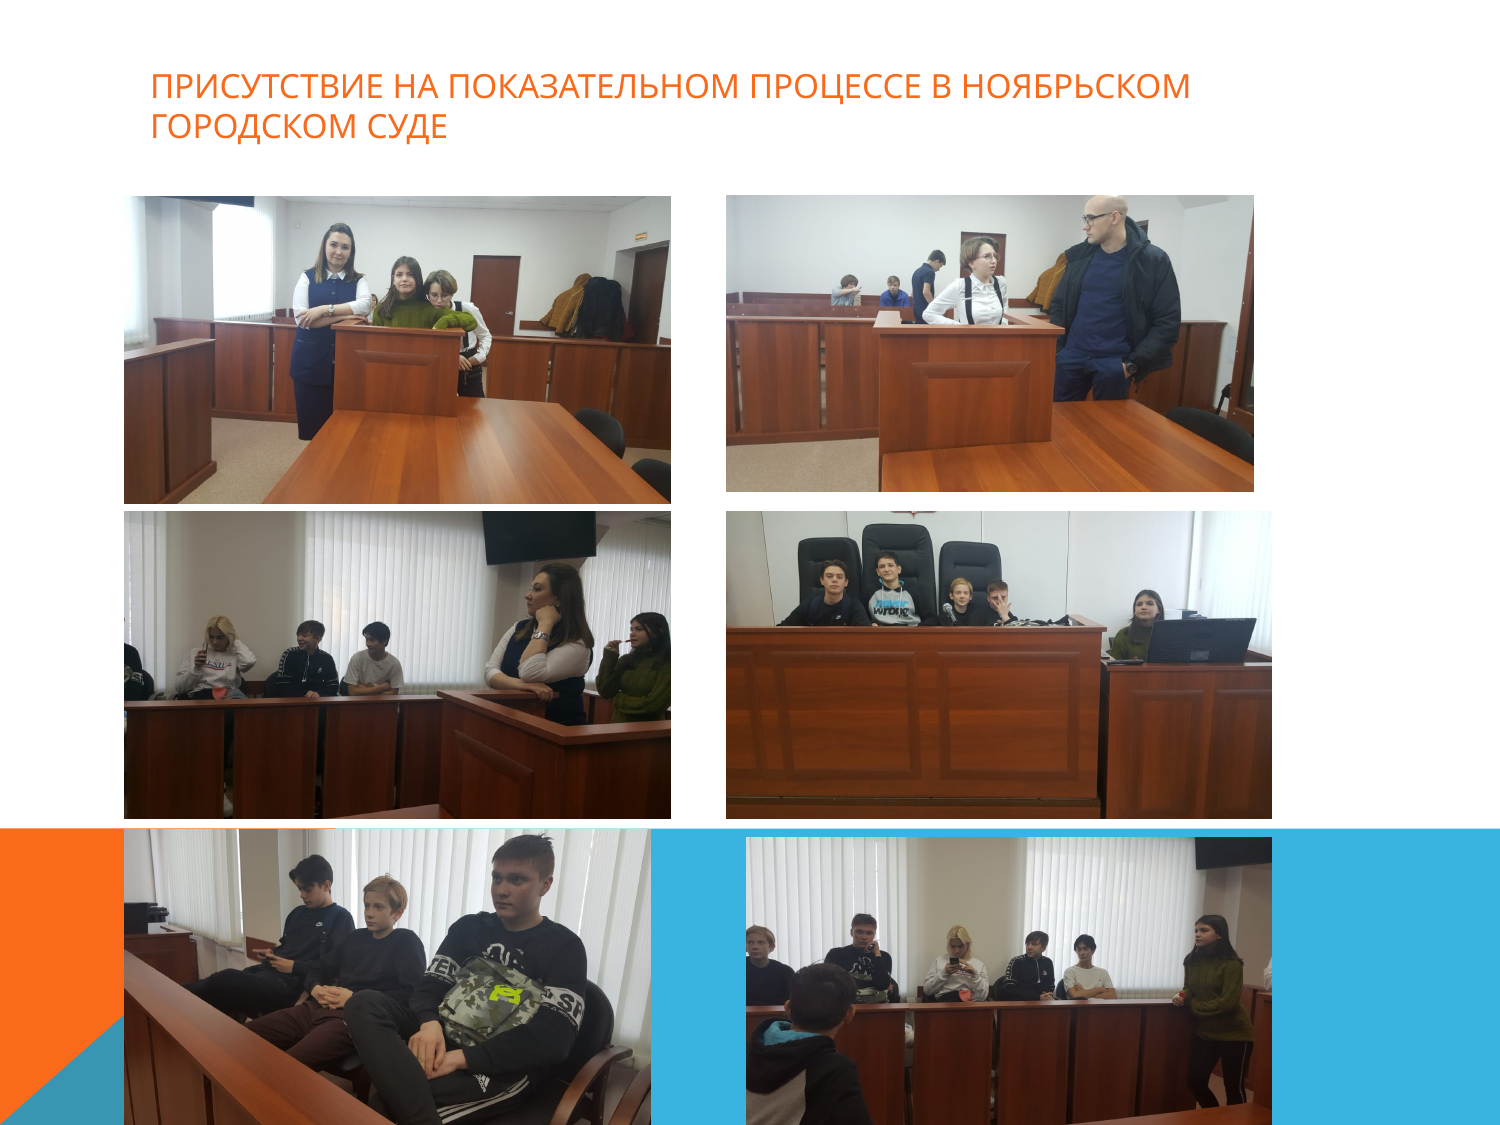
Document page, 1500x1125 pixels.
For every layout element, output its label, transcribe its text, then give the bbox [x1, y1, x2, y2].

picture [726, 195, 1254, 492]
picture [124, 829, 651, 1125]
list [124, 511, 671, 820]
picture [726, 511, 1272, 819]
title Присутствие на Показательном процессе в ноябрьском городском суде [135, 60, 1369, 150]
picture [124, 195, 671, 504]
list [746, 837, 1272, 1125]
